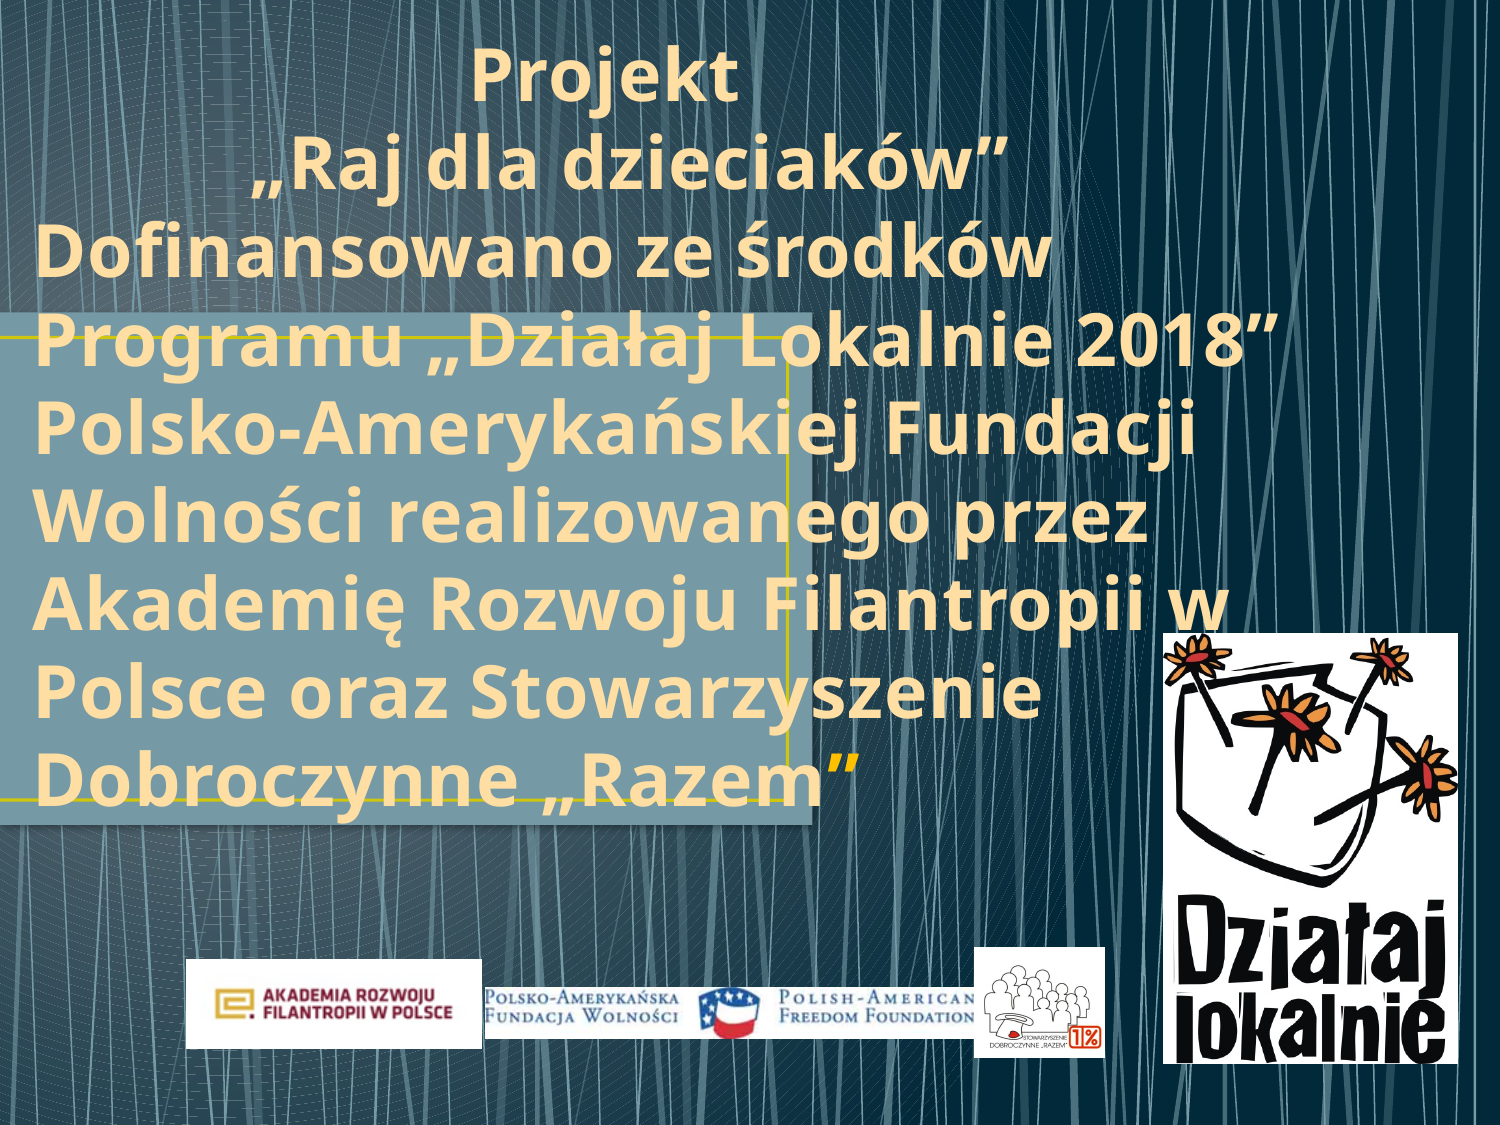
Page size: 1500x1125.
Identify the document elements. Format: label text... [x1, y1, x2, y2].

picture [185, 959, 482, 1049]
picture [936, 1045, 943, 1053]
picture [484, 941, 1105, 1059]
title Projekt „Raj dla dzieciaków” Dofinansowano ze środków Programu „Działaj Lokalnie 2018” Polsko-Amerykańskiej Fundacji Wolności realizowanego przez Akademię Rozwoju Filantropii w Polsce oraz Stowarzyszenie Dobroczynne „Razem” [17, 19, 1388, 917]
picture [1163, 633, 1458, 1064]
